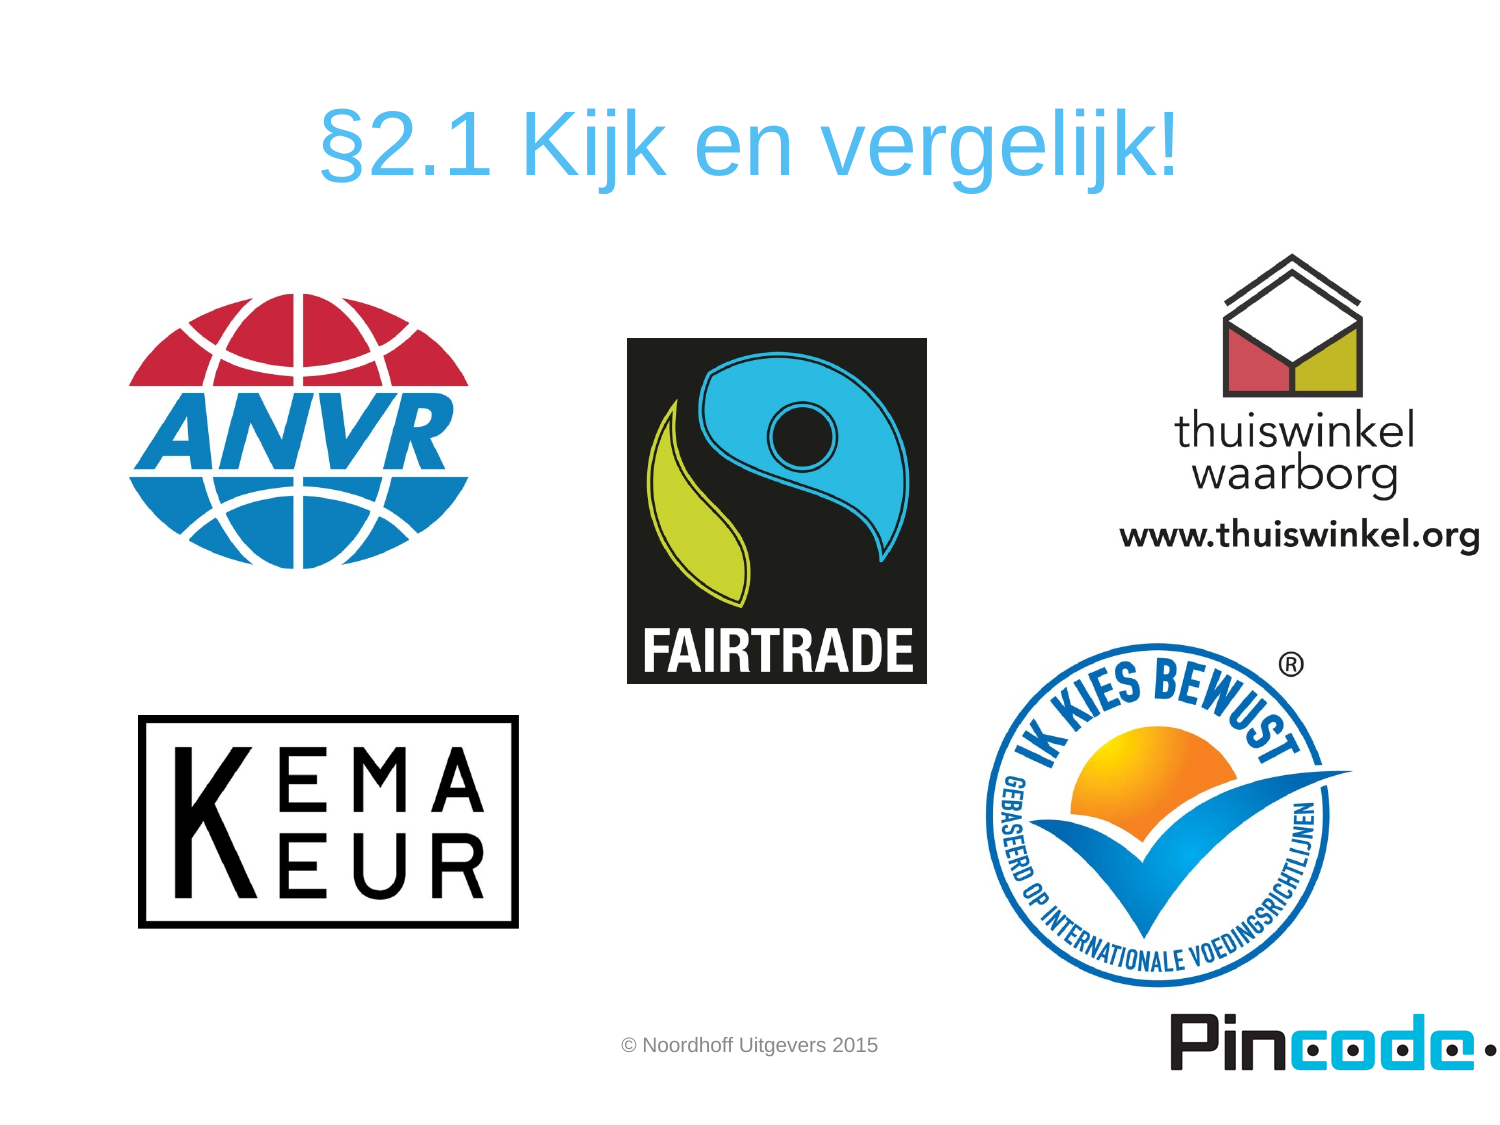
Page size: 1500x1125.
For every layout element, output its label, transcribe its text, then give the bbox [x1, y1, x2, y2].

picture [627, 337, 927, 684]
picture [123, 255, 476, 607]
footer © Noordhoff Uitgevers 2015 [512, 1024, 988, 1103]
title §2.1 Kijk en vergelijk! [75, 45, 1425, 233]
picture [138, 715, 520, 929]
picture [977, 636, 1499, 1092]
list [1101, 207, 1498, 604]
